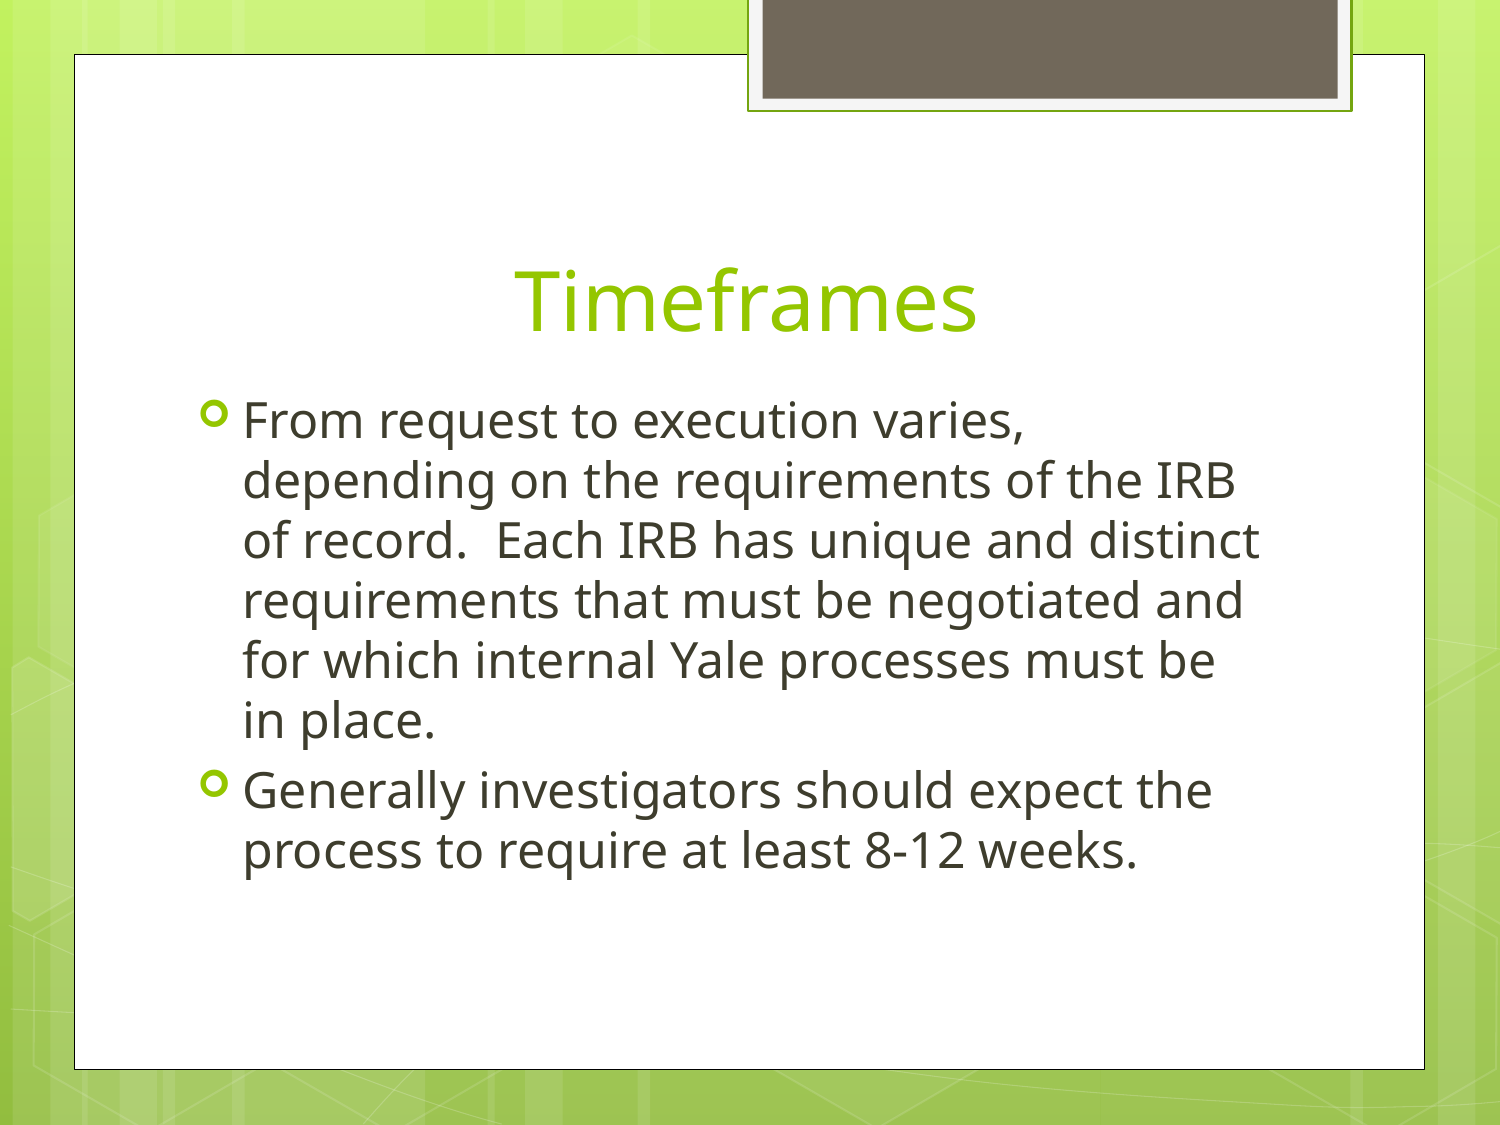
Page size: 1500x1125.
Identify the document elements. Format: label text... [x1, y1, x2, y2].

title Timeframes [171, 168, 1324, 357]
list From request to execution varies, depending on the requirements of the IRB of record. Each IRB has unique and distinct requirements that must be negotiated and for which internal Yale processes must be in place. Generally investigators should expect the process to require at least 8-12 weeks. [171, 381, 1283, 957]
